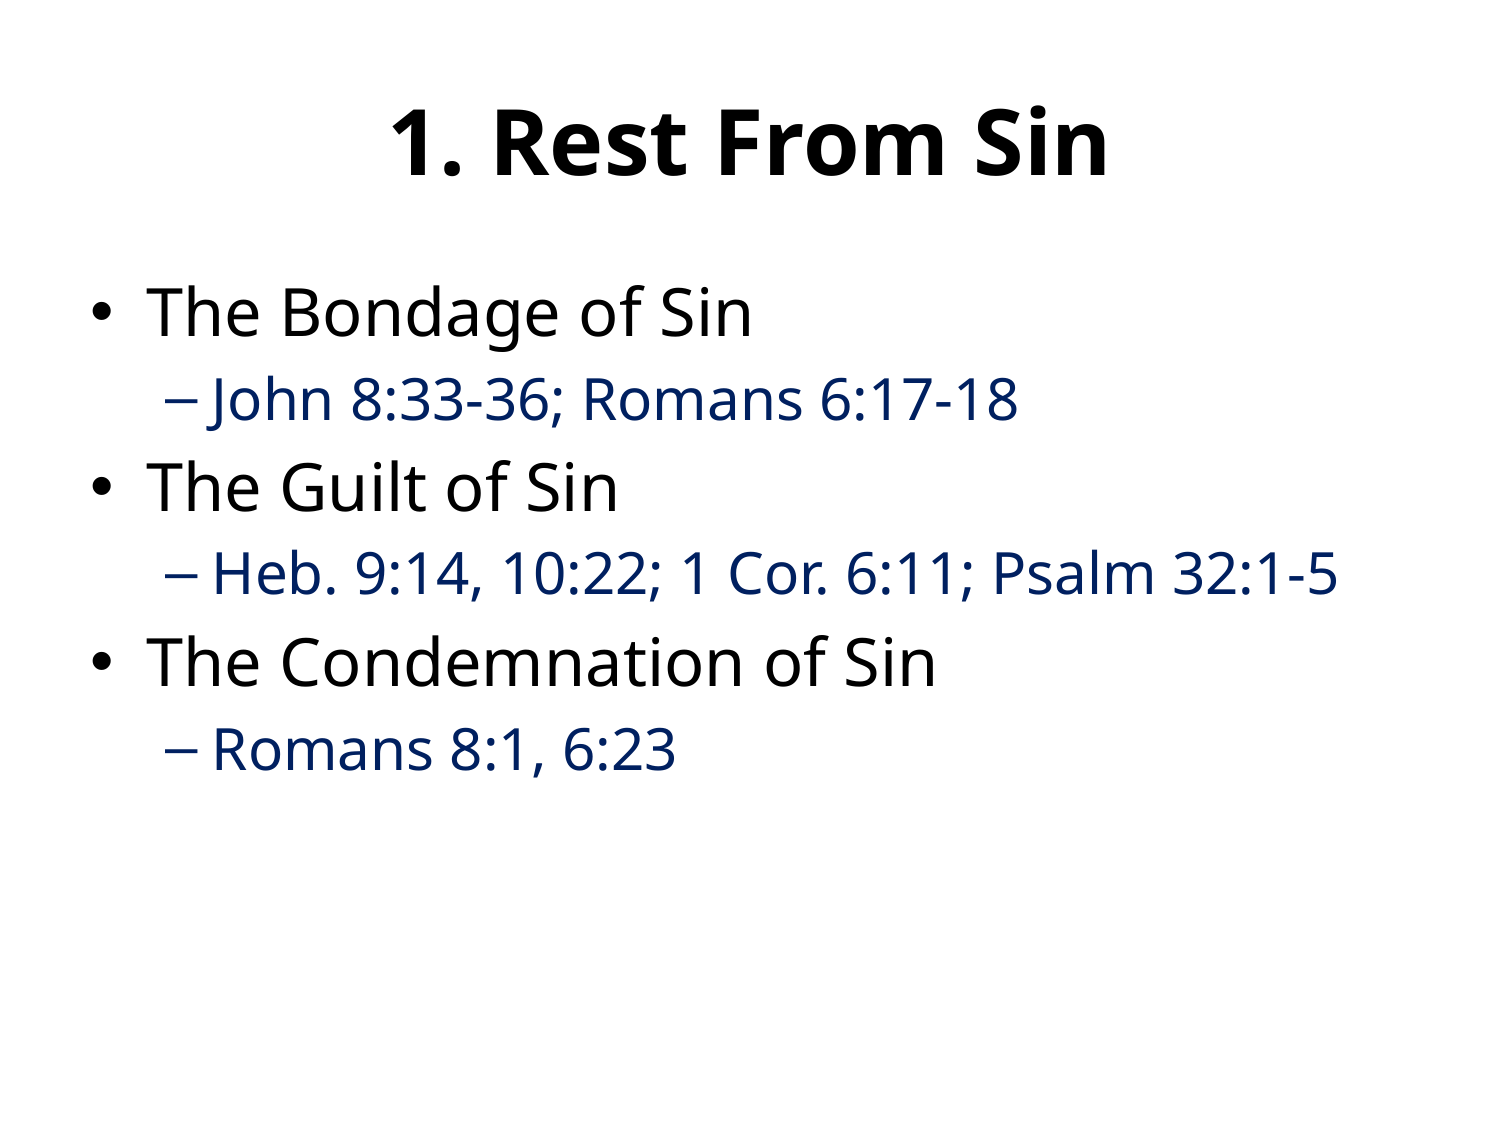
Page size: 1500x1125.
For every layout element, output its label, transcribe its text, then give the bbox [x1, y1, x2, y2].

list The Bondage of Sin John 8:33-36; Romans 6:17-18 The Guilt of Sin Heb. 9:14, 10:22; 1 Cor. 6:11; Psalm 32:1-5 The Condemnation of Sin Romans 8:1, 6:23 [75, 262, 1425, 1005]
title 1. Rest From Sin [75, 45, 1425, 233]
